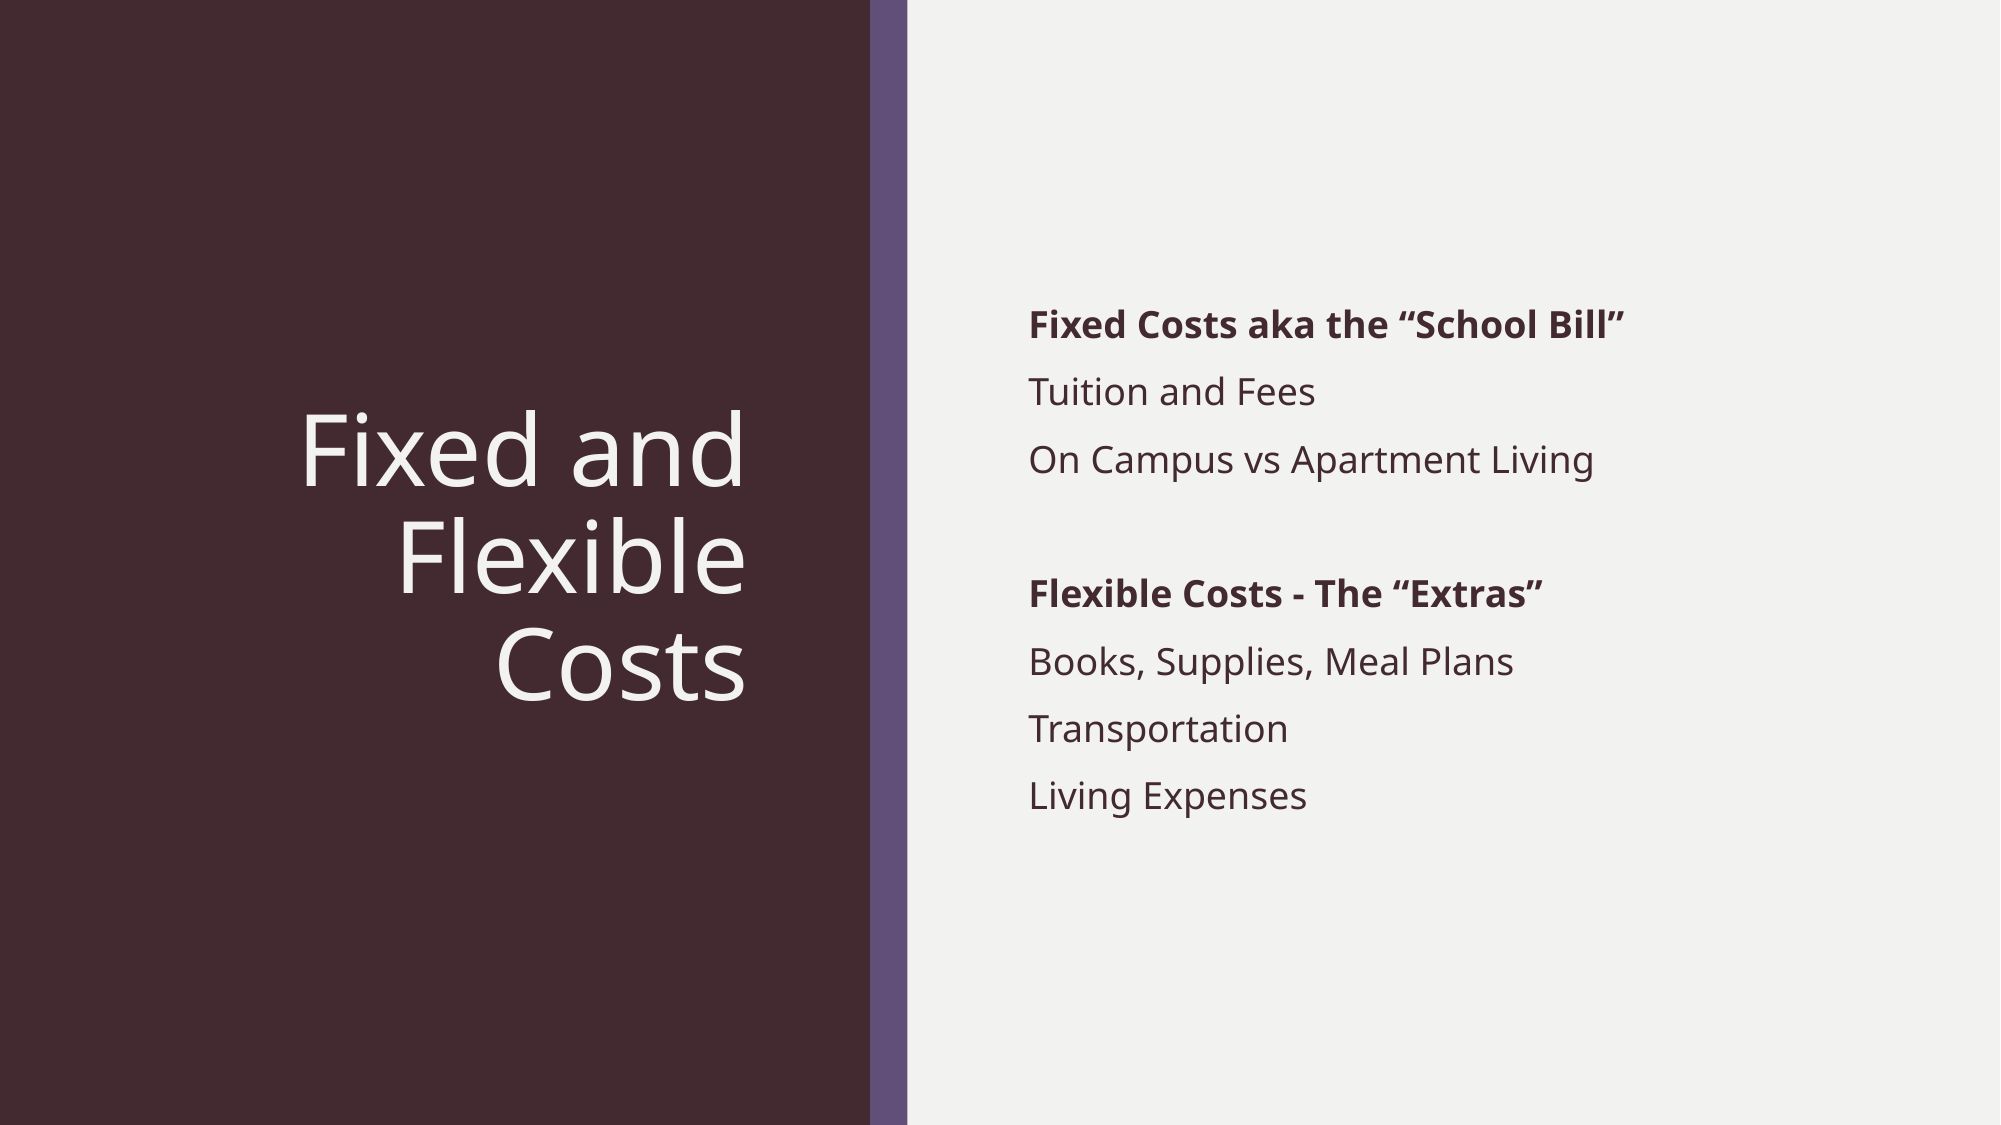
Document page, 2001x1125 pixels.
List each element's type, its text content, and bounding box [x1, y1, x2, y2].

text_box [0, 0, 867, 1125]
list Fixed Costs aka the “School Bill” Tuition and Fees On Campus vs Apartment Living Flexible Costs - The “Extras” Books, Supplies, Meal Plans Transportation Living Expenses [1013, 129, 1816, 994]
text_box [867, 0, 910, 1125]
title Fixed and Flexible Costs [105, 129, 765, 994]
